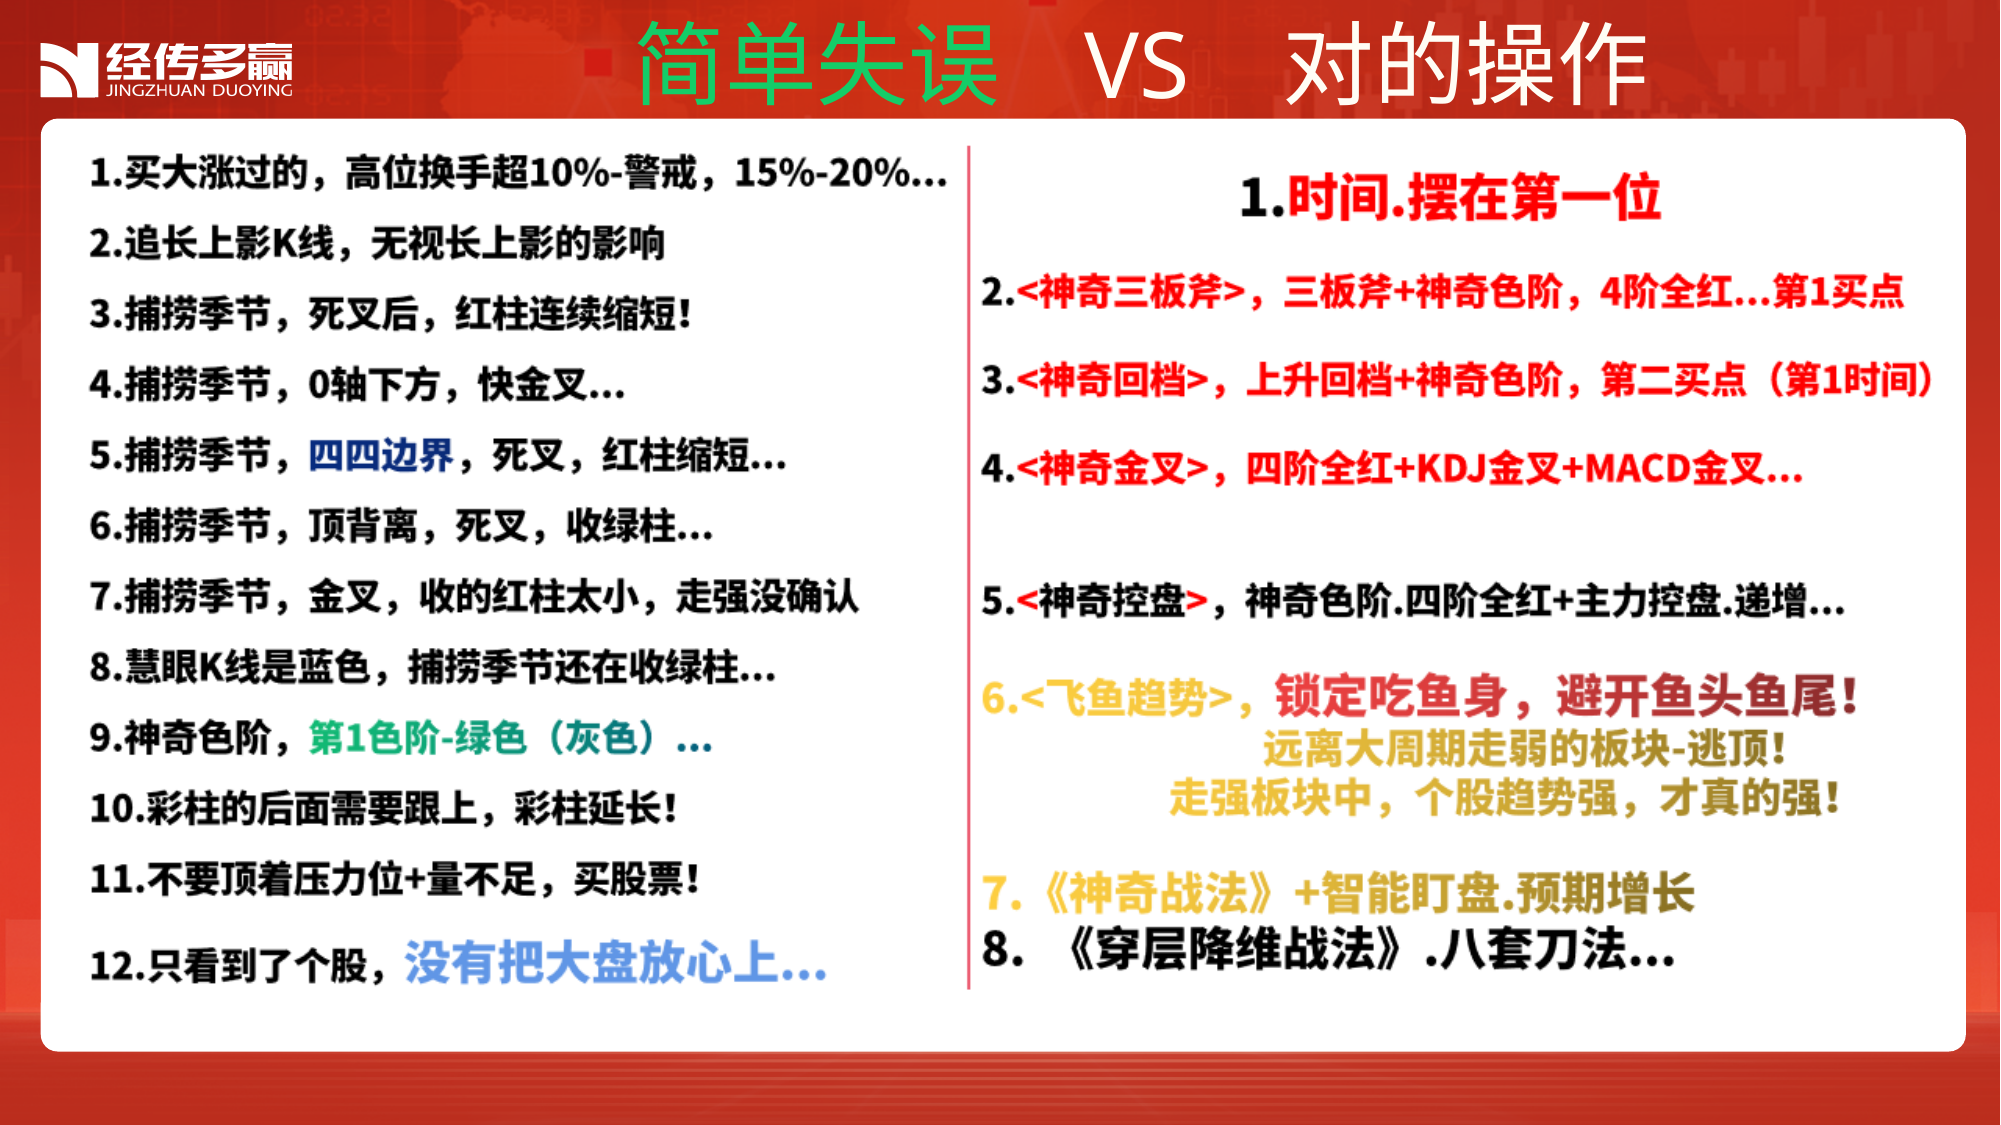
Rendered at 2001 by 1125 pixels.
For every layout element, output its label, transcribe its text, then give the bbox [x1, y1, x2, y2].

picture [0, 0, 2000, 1125]
picture [67, 132, 1932, 993]
text_box 简单失误 VS 对的操作 [487, 0, 1796, 125]
